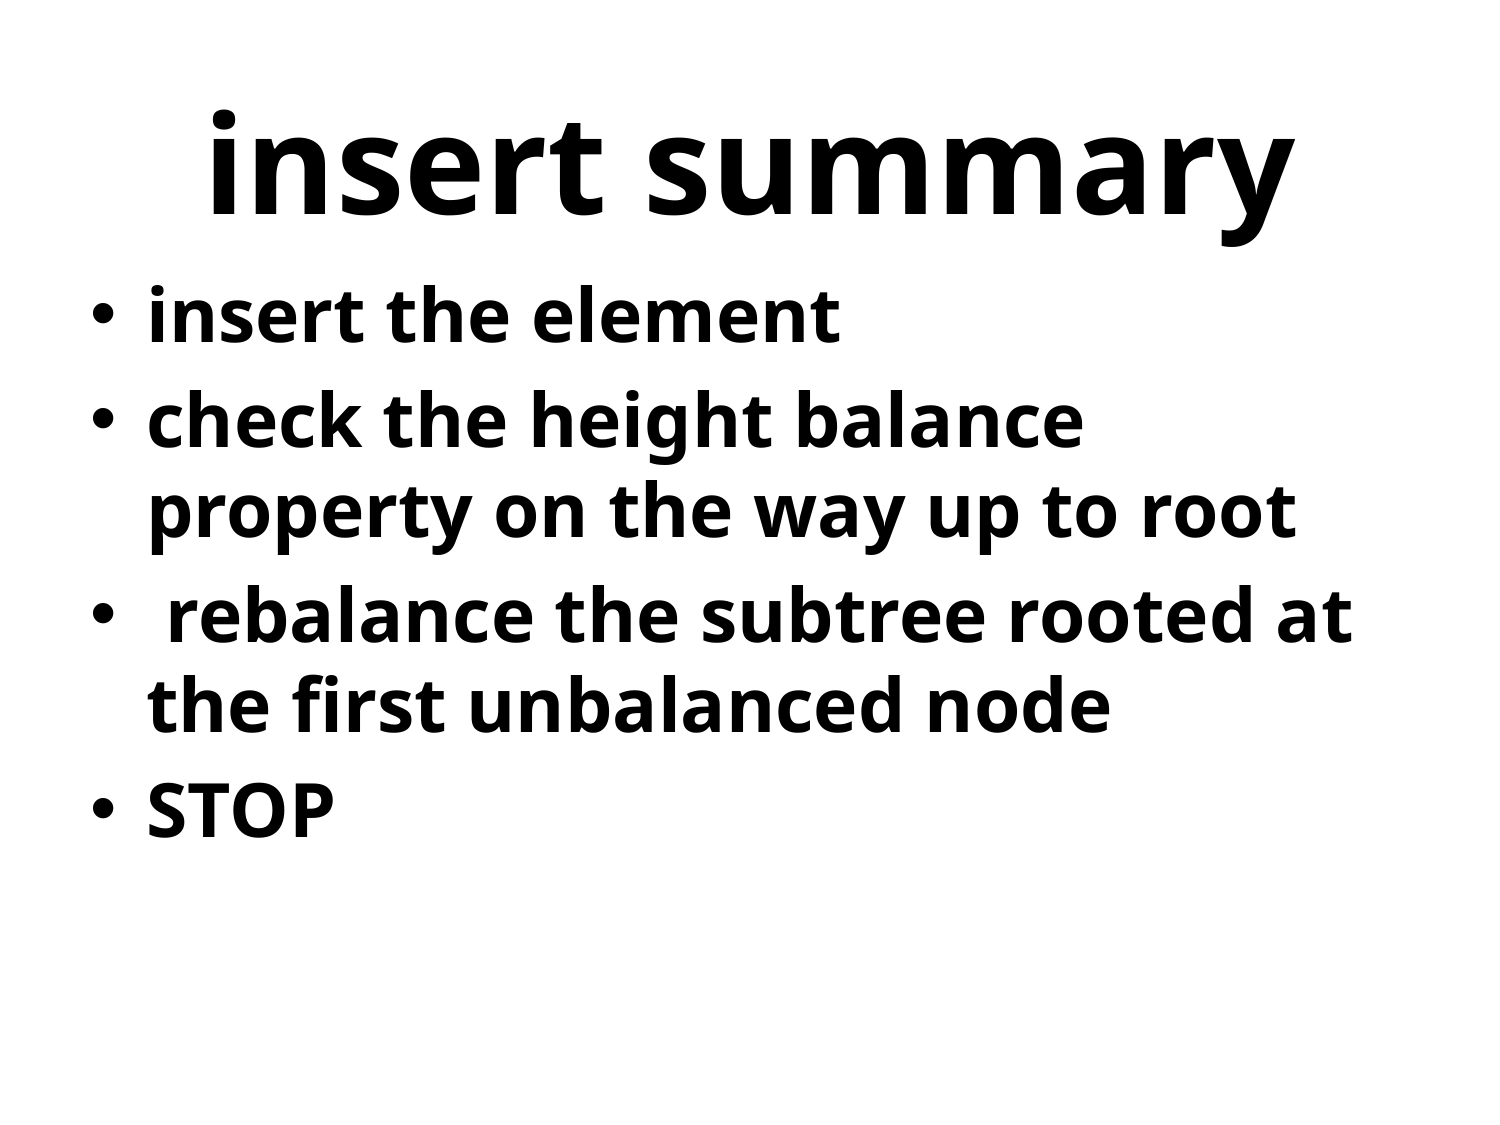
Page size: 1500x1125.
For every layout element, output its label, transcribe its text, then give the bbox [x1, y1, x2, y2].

list insert the element check the height balance property on the way up to root rebalance the subtree rooted at the first unbalanced node STOP [75, 260, 1425, 883]
title insert summary [75, 65, 1425, 254]
